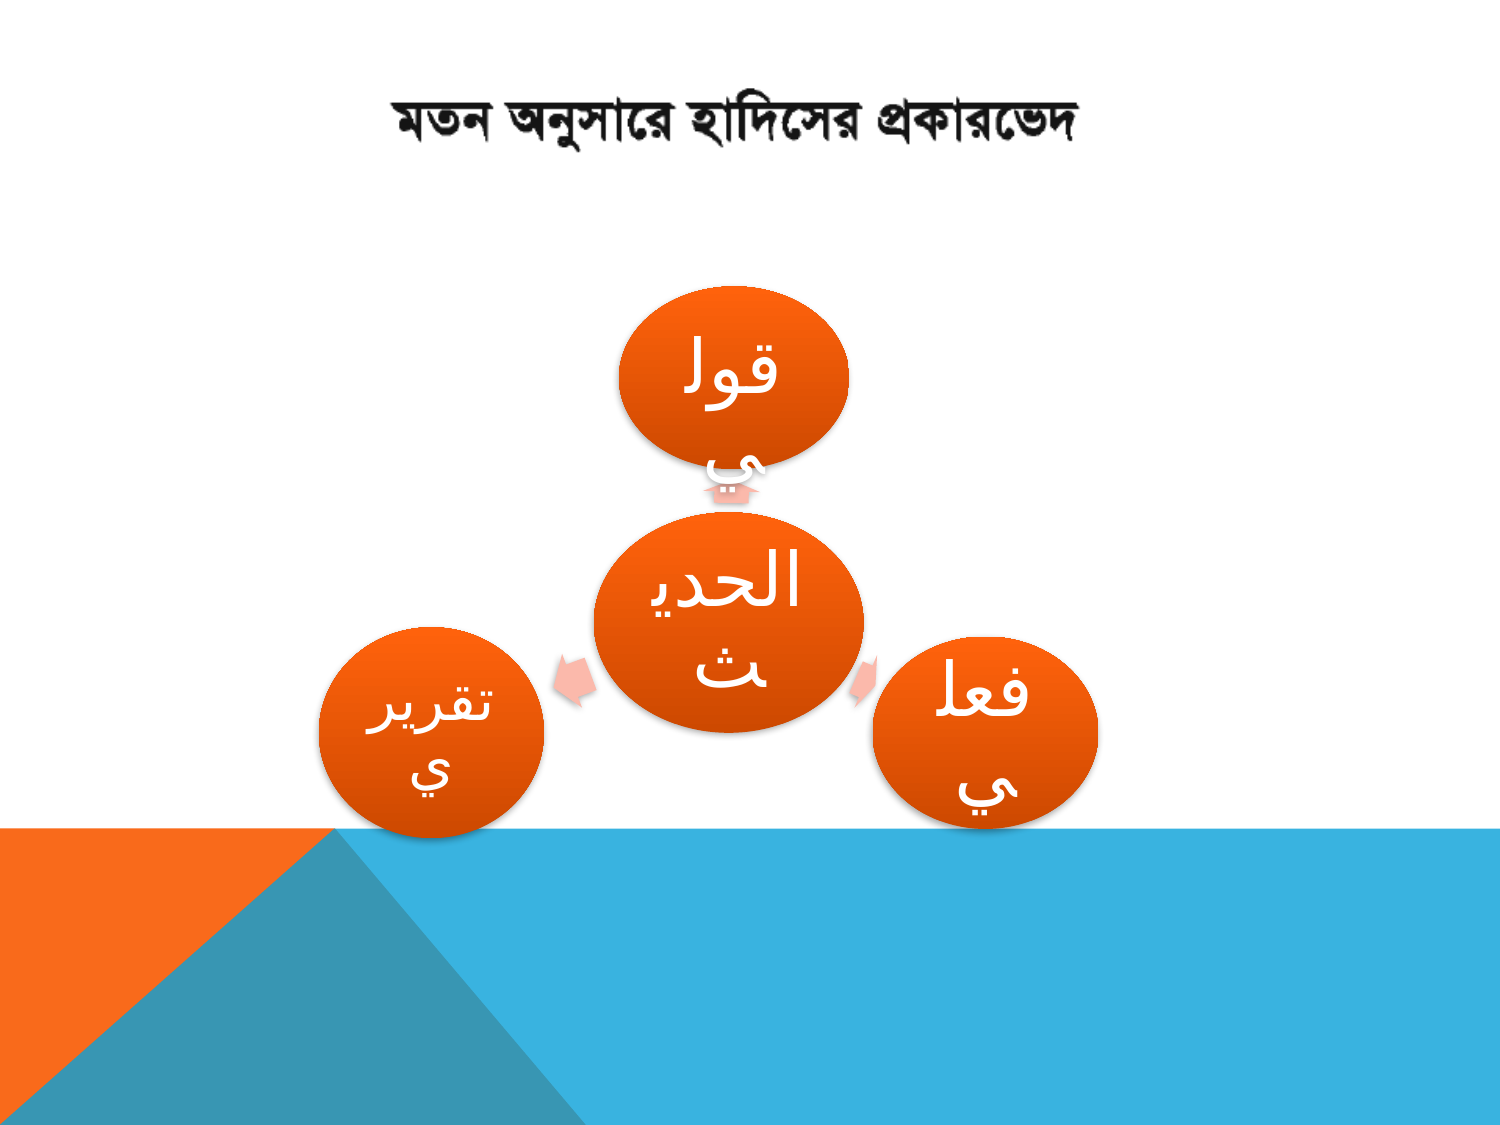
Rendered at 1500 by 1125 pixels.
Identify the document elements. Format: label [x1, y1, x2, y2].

text_box [287, 299, 1163, 825]
picture [362, 87, 1088, 154]
